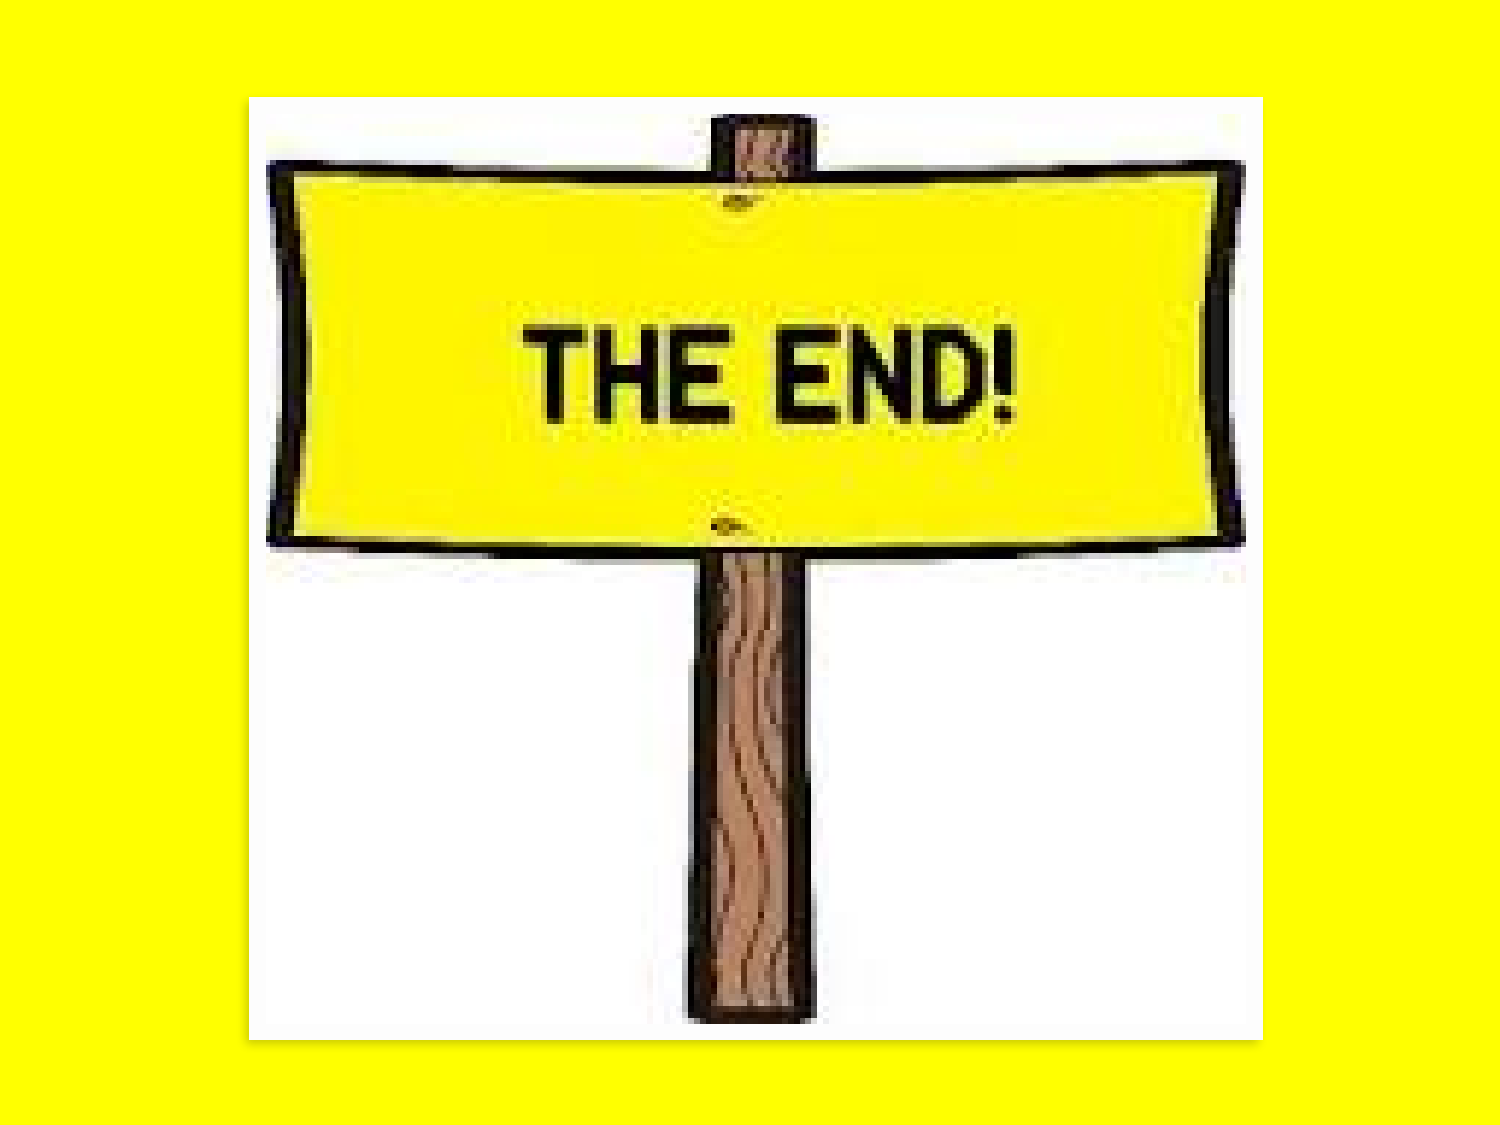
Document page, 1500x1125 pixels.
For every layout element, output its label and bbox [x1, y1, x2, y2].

picture [265, 113, 1247, 1024]
